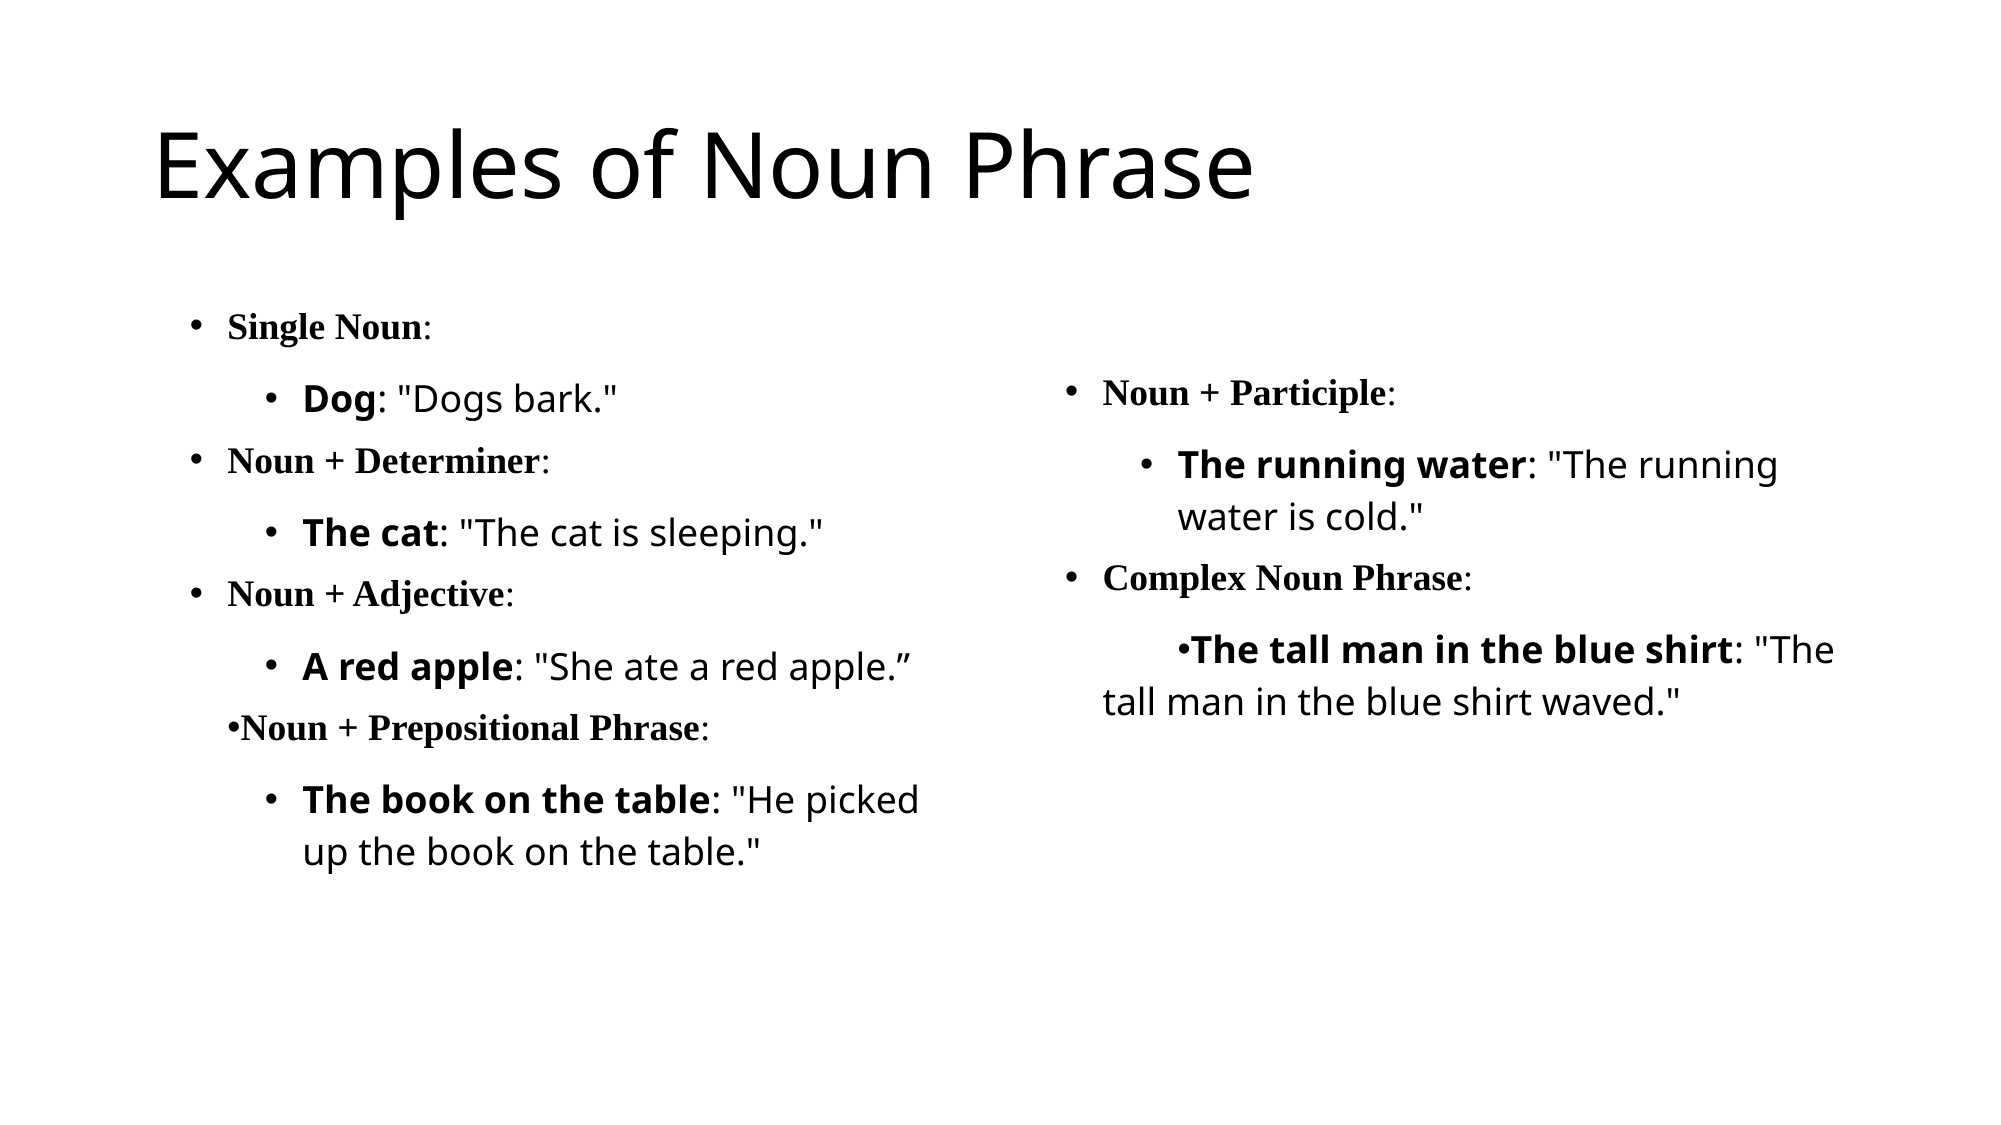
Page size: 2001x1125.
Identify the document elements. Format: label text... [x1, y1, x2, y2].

list Single Noun: Dog: "Dogs bark." Noun + Determiner: The cat: "The cat is sleeping." Noun + Adjective: A red apple: "She ate a red apple.” Noun + Prepositional Phrase: The book on the table: "He picked up the book on the table." [137, 299, 988, 1014]
title Examples of Noun Phrase [137, 59, 1863, 278]
list Noun + Participle: The running water: "The running water is cold." Complex Noun Phrase: The tall man in the blue shirt: "The tall man in the blue shirt waved." [1012, 299, 1863, 1014]
